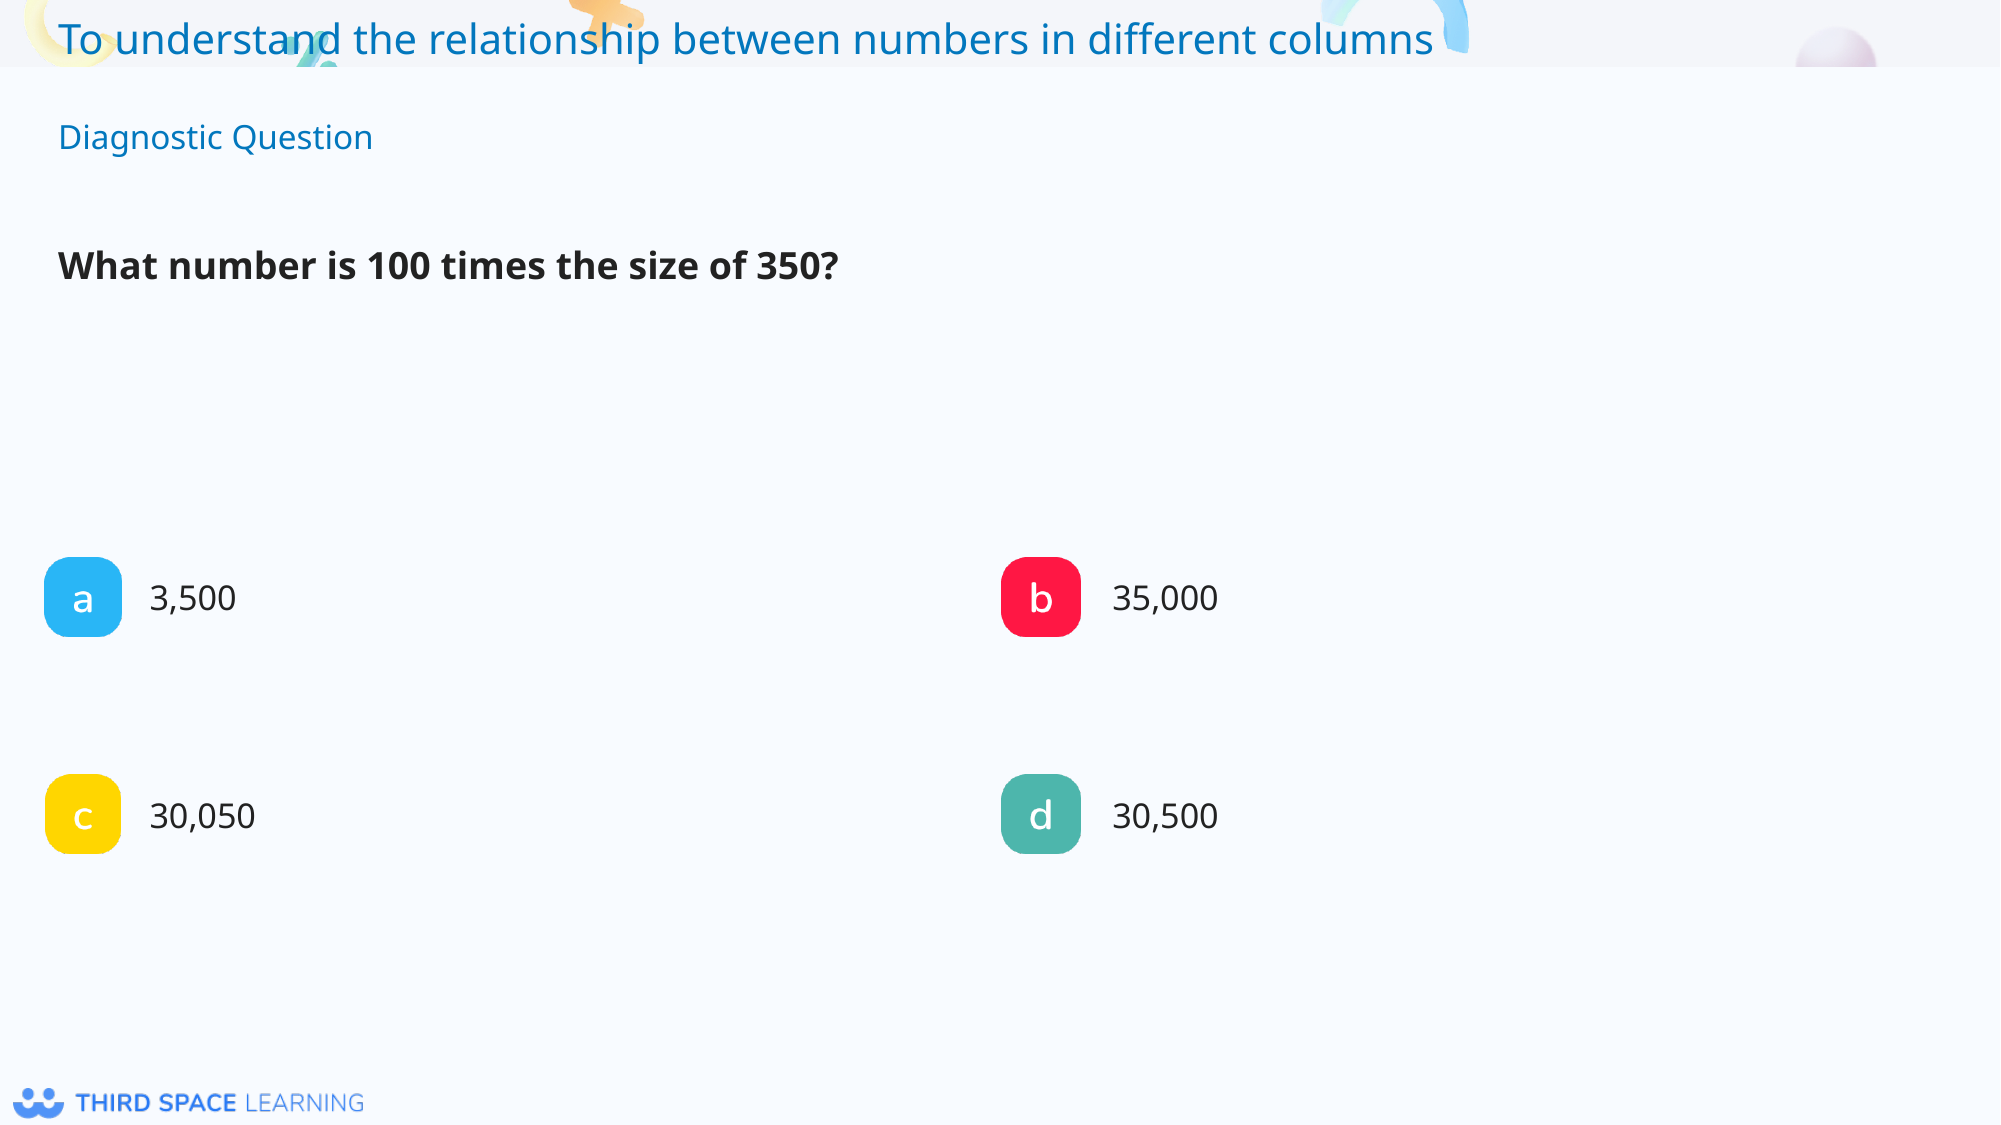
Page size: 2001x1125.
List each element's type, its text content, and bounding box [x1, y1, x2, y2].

picture [1001, 557, 1081, 637]
list 30,500 [1097, 786, 1948, 843]
picture [13, 1088, 365, 1119]
picture [0, 0, 2000, 67]
list 3,500 [134, 568, 985, 625]
picture [44, 557, 122, 637]
list 35,000 [1097, 568, 1948, 625]
picture [1001, 774, 1081, 854]
list 30,050 [134, 786, 985, 843]
list What number is 100 times the size of 350? [43, 212, 1969, 495]
picture [45, 774, 121, 854]
